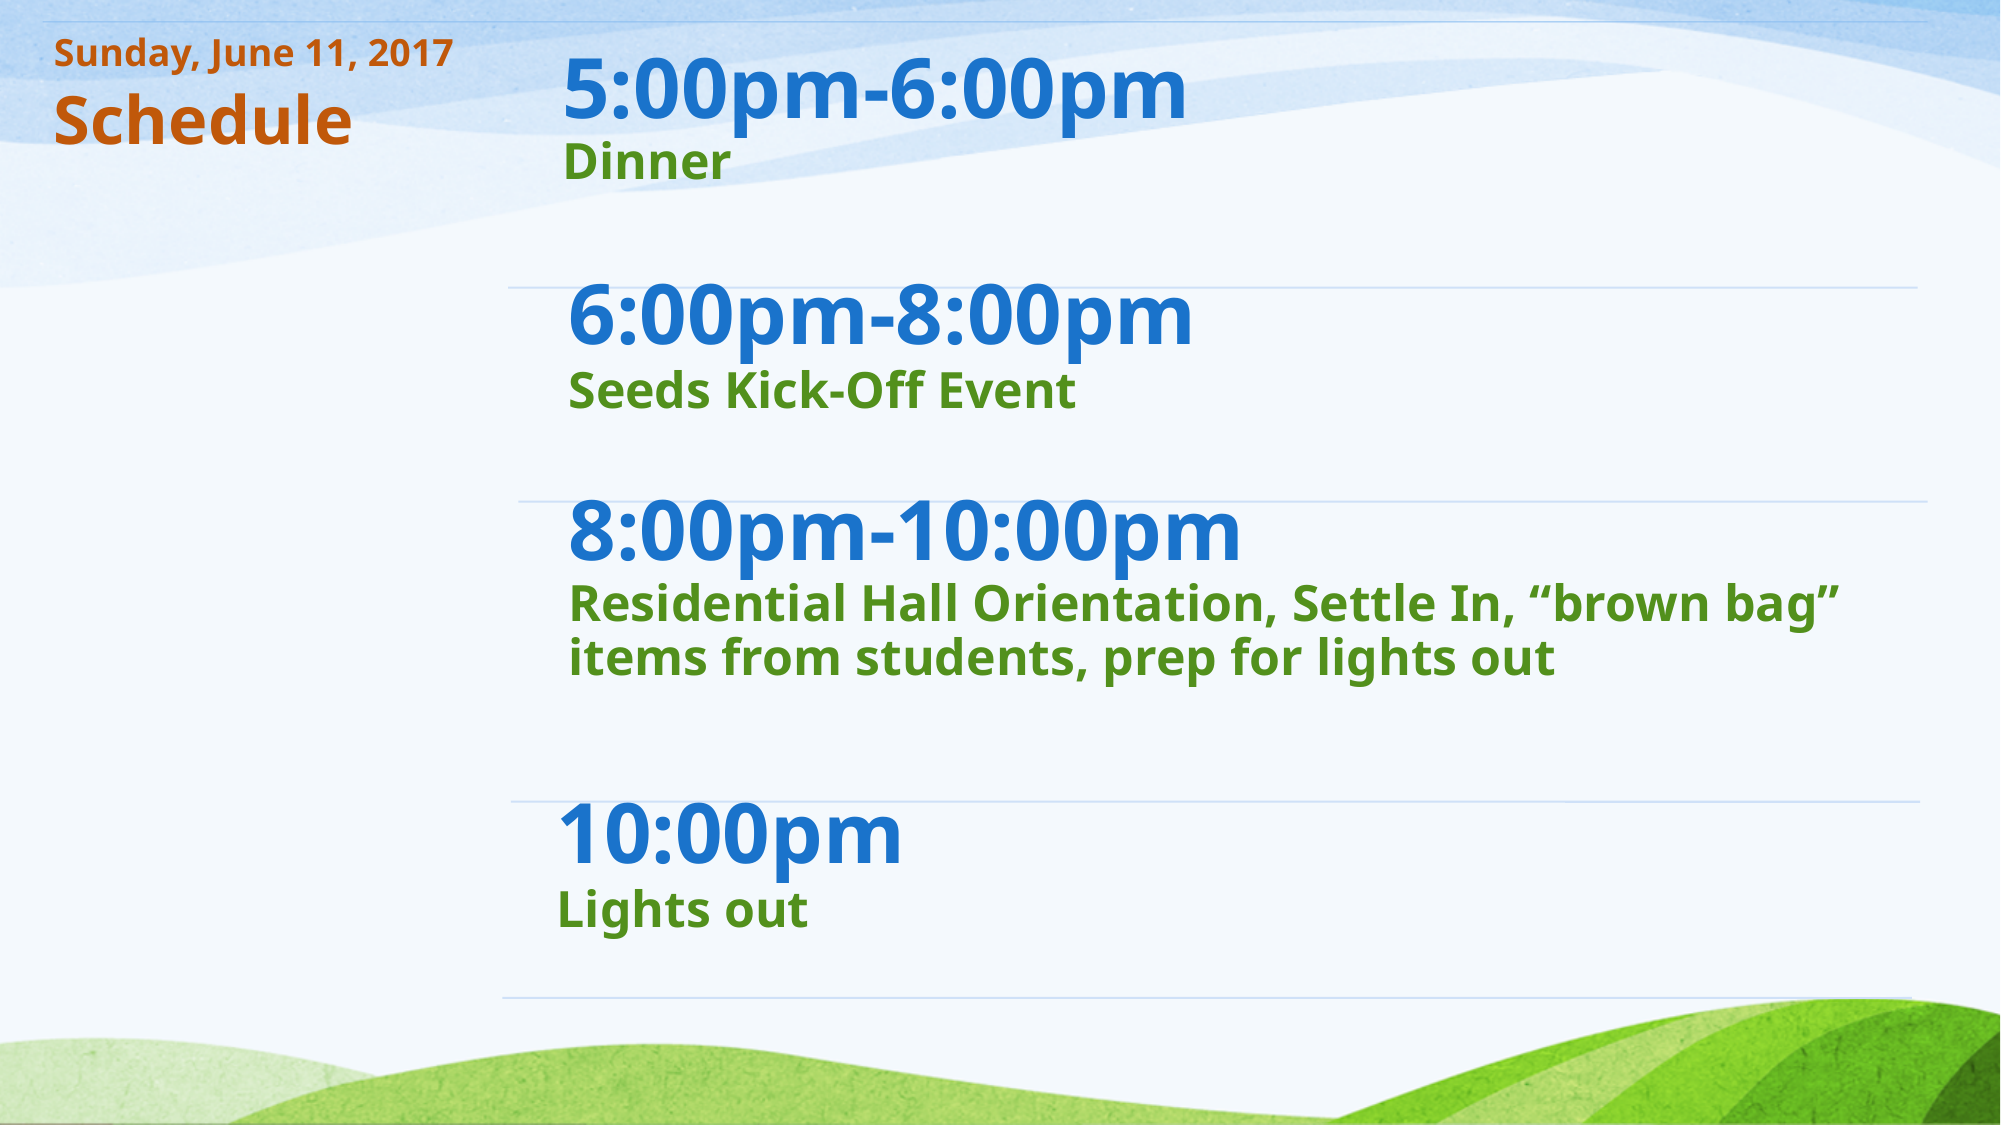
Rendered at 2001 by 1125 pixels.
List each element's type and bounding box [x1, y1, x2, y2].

text_box [42, 21, 1928, 1060]
picture [0, 0, 2001, 1125]
